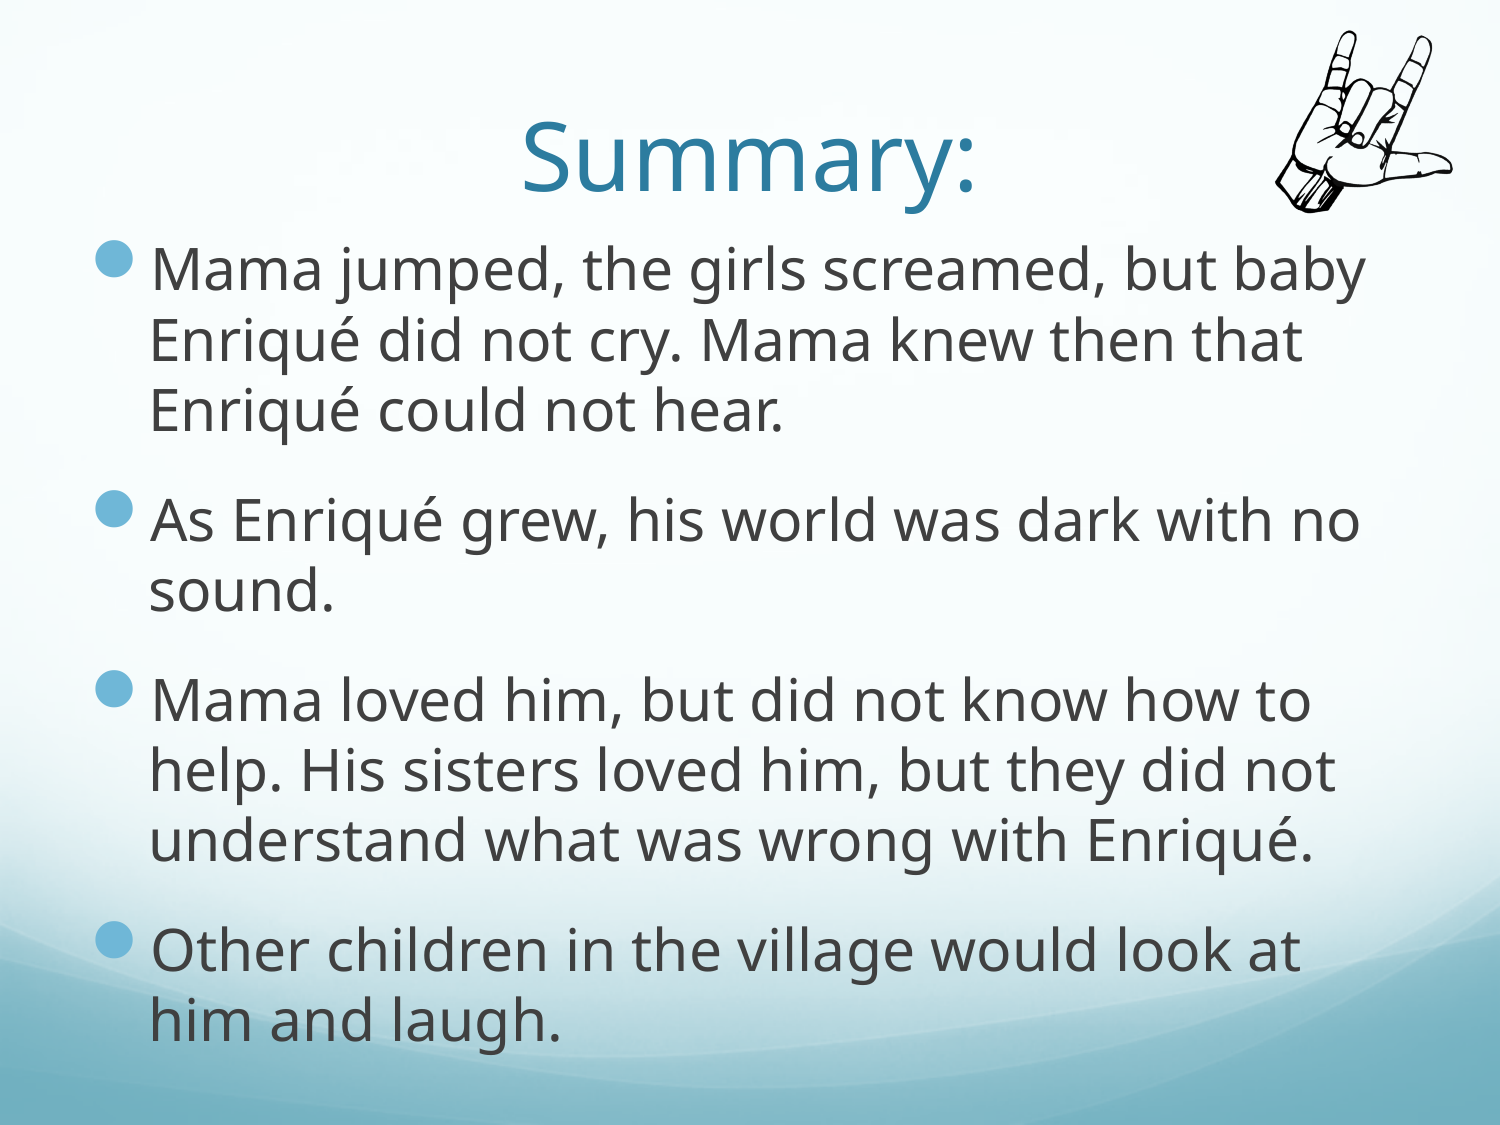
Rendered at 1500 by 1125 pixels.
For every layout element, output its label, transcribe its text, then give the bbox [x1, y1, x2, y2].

list Mama jumped, the girls screamed, but baby Enriqué did not cry. Mama knew then that Enriqué could not hear. As Enriqué grew, his world was dark with no sound. Mama loved him, but did not know how to help. His sisters loved him, but they did not understand what was wrong with Enriqué. Other children in the village would look at him and laugh. [75, 224, 1425, 1075]
picture [1265, 4, 1499, 262]
title Summary: [90, 0, 1410, 218]
